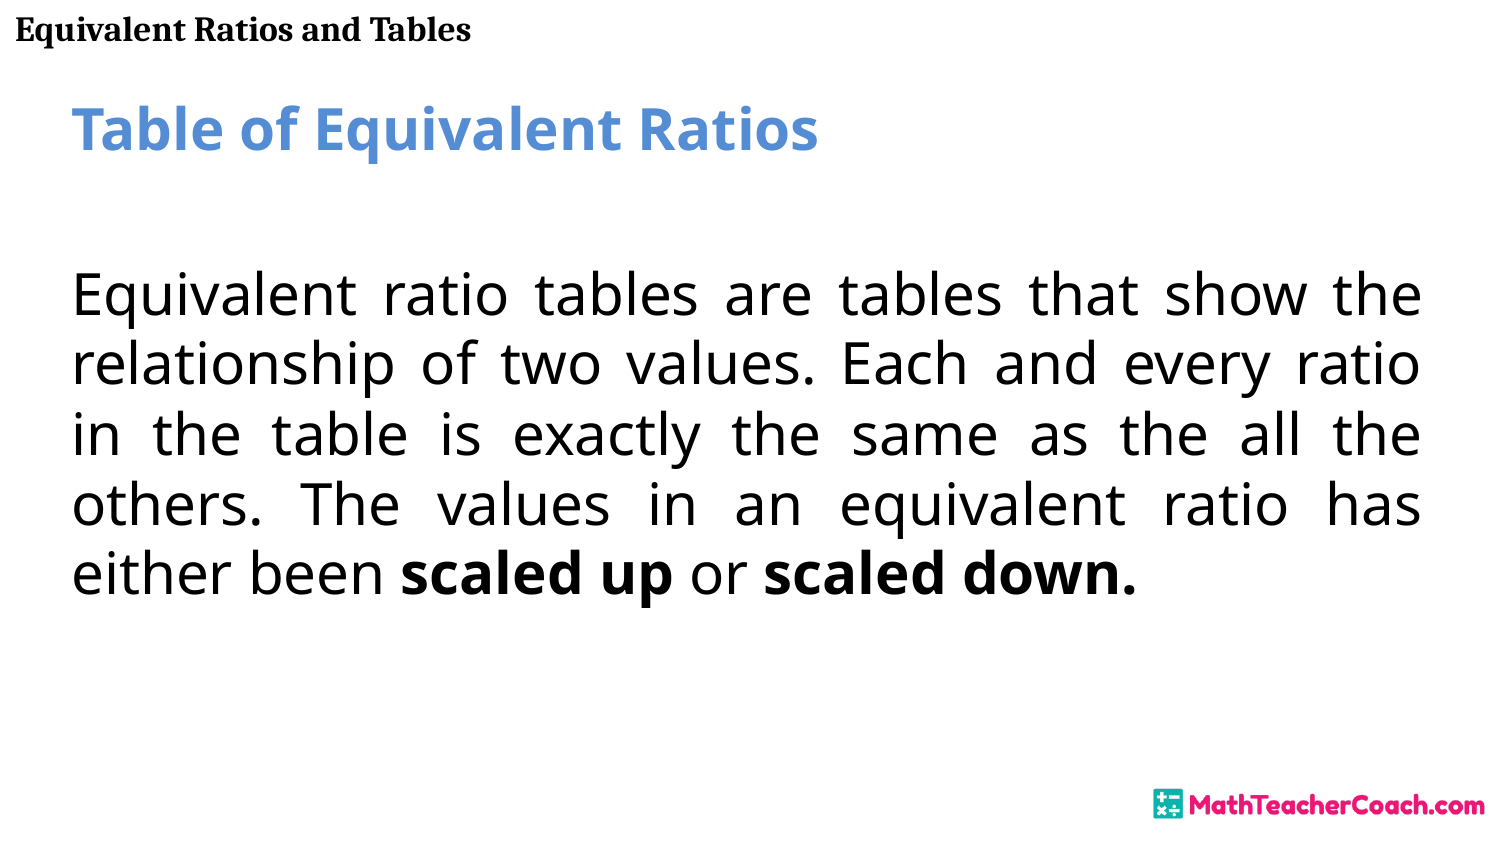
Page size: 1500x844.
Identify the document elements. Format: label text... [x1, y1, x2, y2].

title Equivalent Ratios and Tables [0, 0, 1350, 57]
picture [1149, 784, 1487, 821]
text_box Table of Equivalent Ratios Equivalent ratio tables are tables that show the relationship of two values. Each and every ratio in the table is exactly the same as the all the others. The values in an equivalent ratio has either been scaled up or scaled down. [56, 84, 1438, 667]
